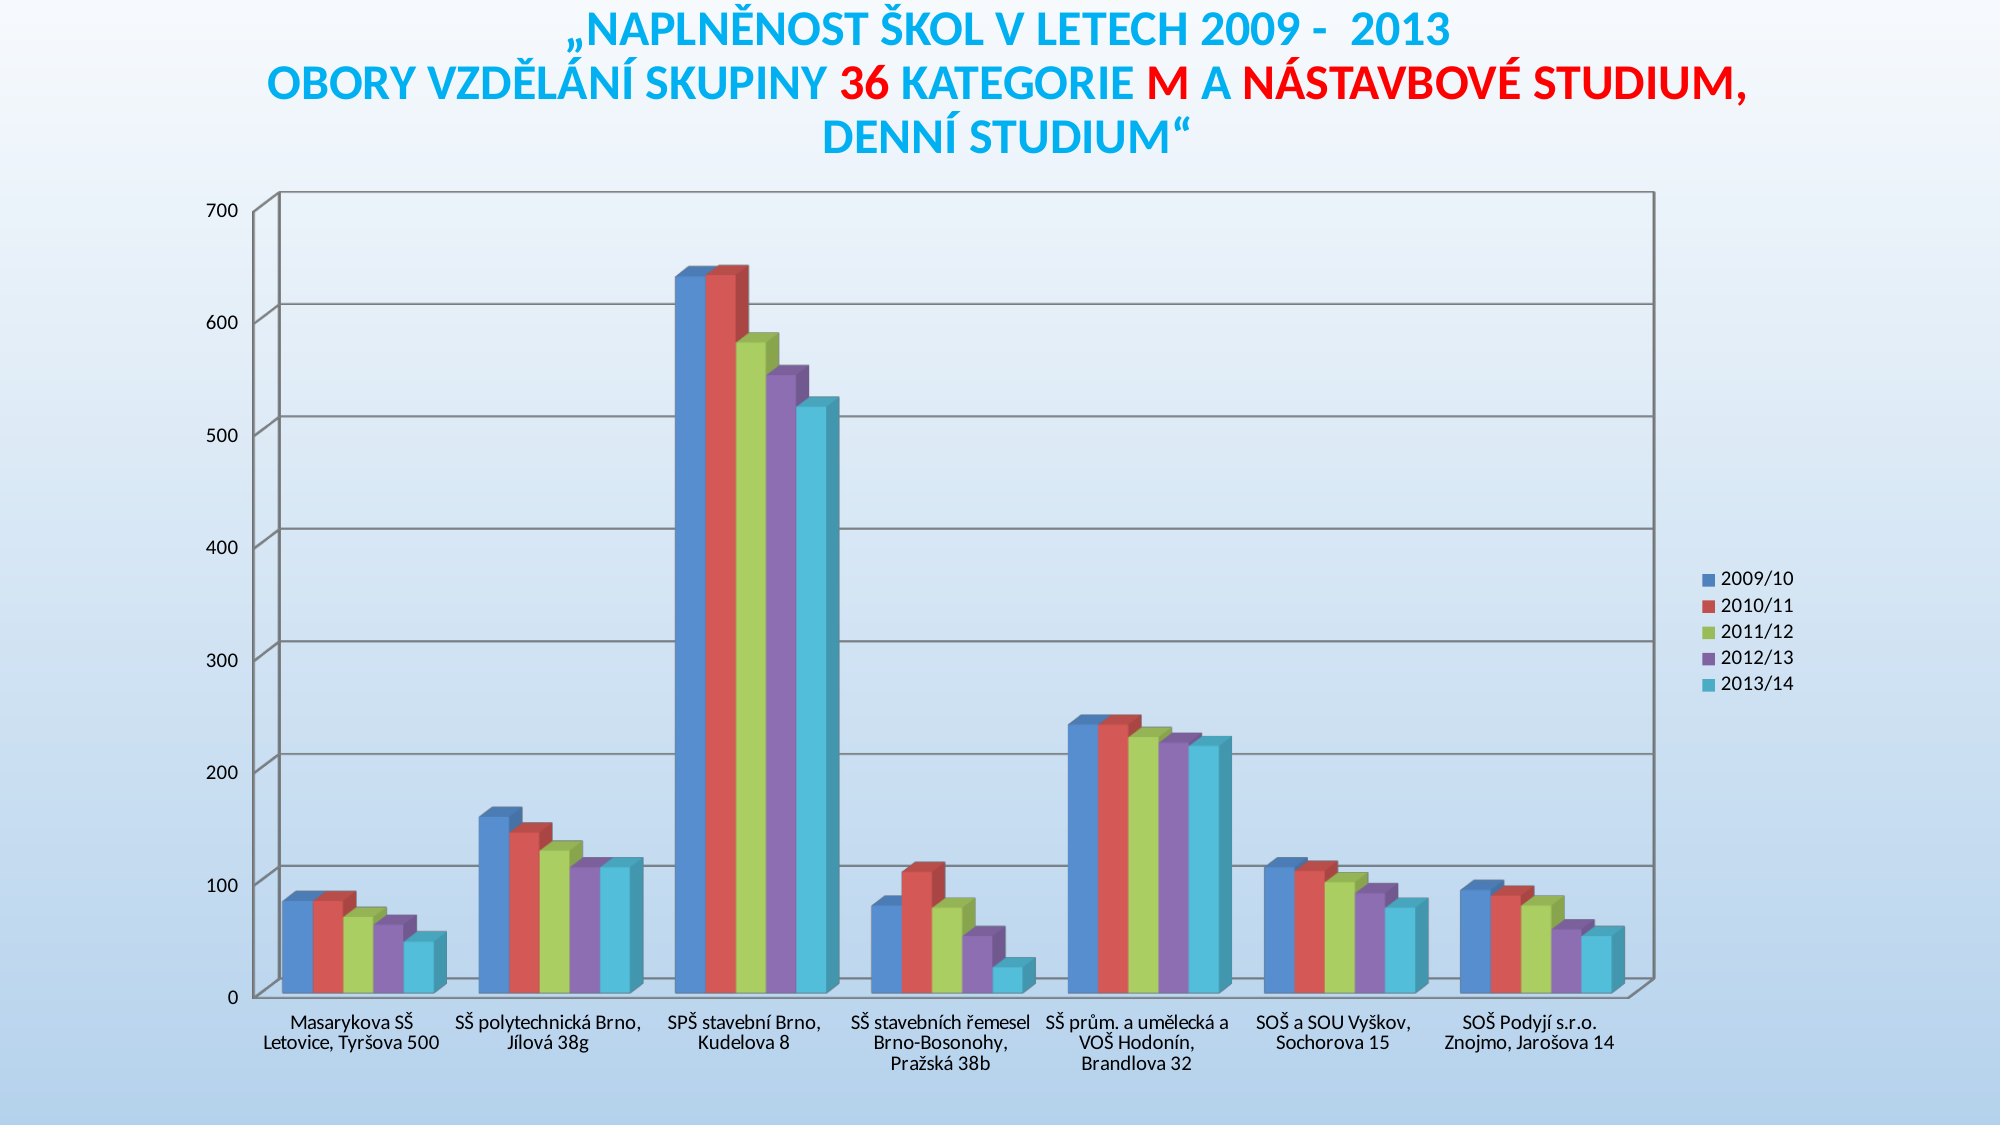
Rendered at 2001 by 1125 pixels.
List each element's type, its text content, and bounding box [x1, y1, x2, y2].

chart [165, 172, 1814, 1094]
title „NAPLNĚNOST ŠKOL V LETECH 2009 - 2013 OBORY VZDĚLÁNÍ SKUPINY 36 KATEGORIE M A NÁSTAVBOVÉ STUDIUM, DENNÍ STUDIUM“ [229, 15, 1787, 150]
